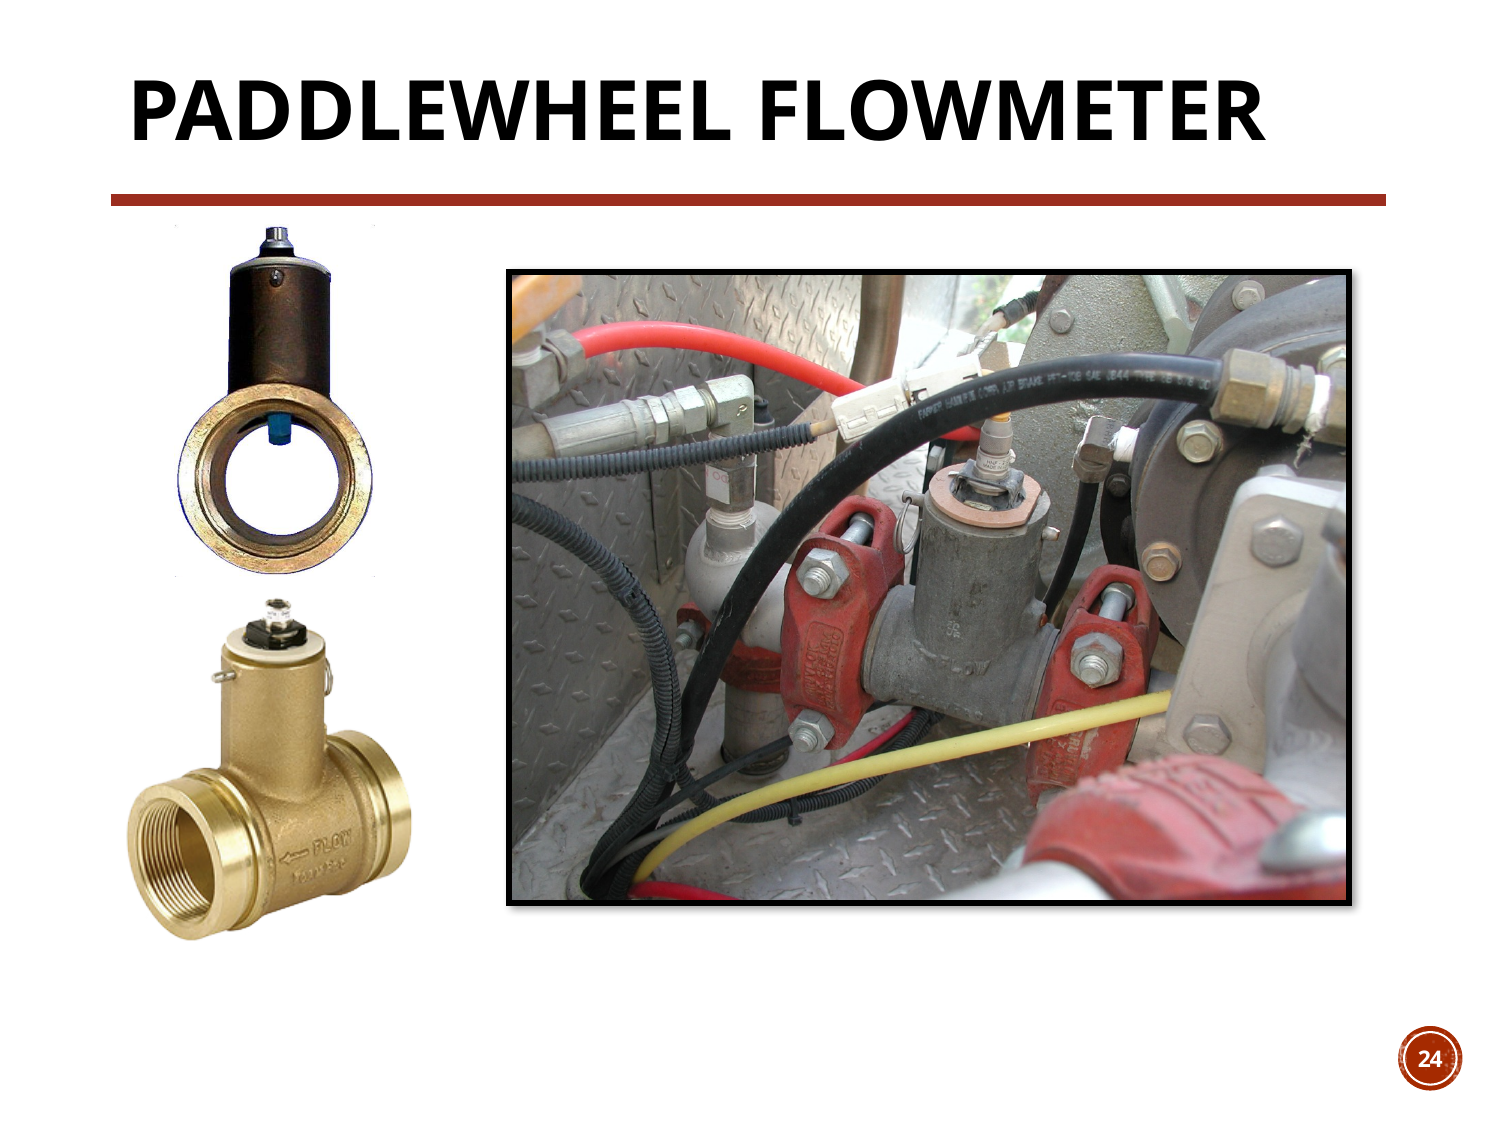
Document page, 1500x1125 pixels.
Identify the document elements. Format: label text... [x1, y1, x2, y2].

picture [512, 275, 1346, 900]
picture [50, 224, 500, 980]
title Paddlewheel Flowmeter [112, 31, 1388, 182]
